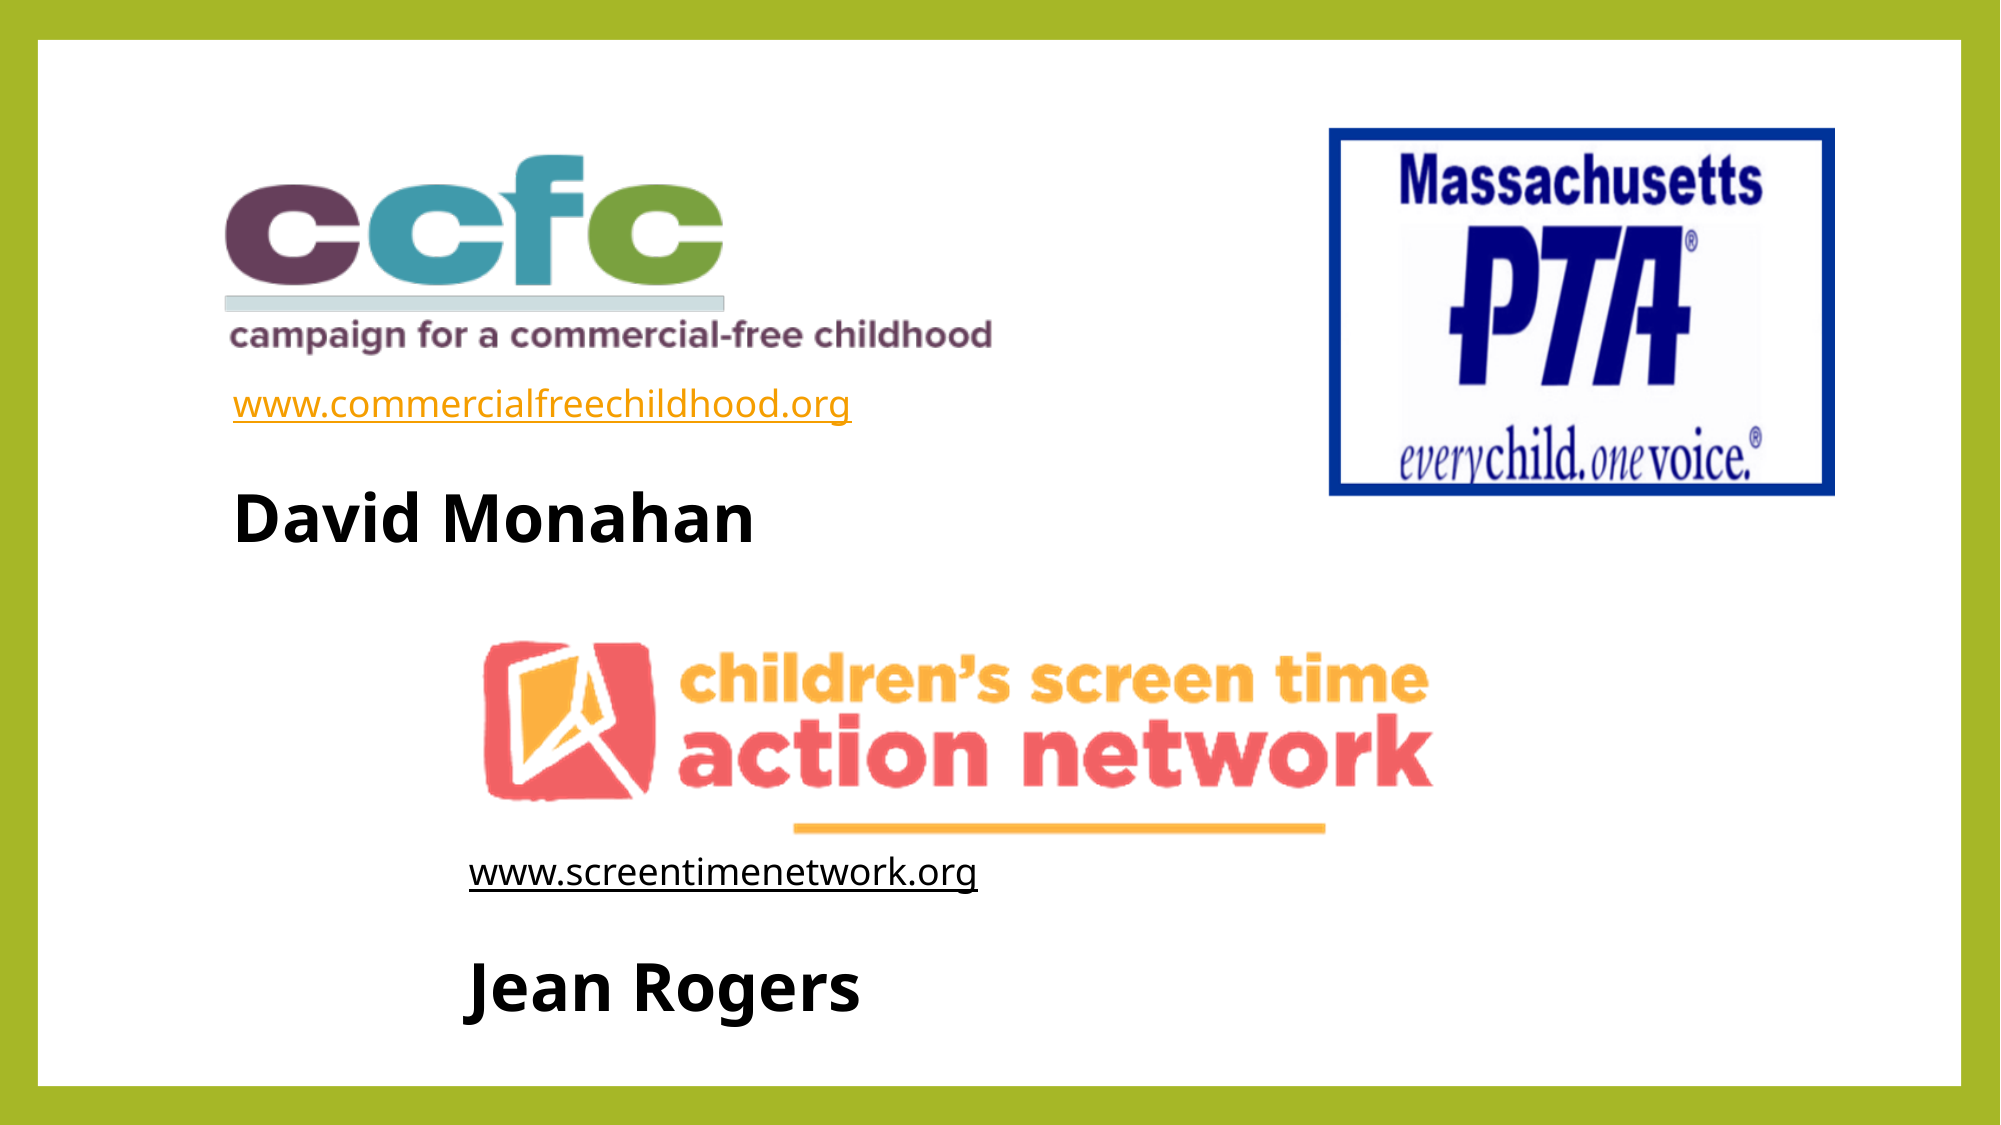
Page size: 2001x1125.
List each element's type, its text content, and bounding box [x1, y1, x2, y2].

picture [129, 126, 1087, 406]
picture [1328, 126, 1835, 497]
text_box www.commercialfreechildhood.org David Monahan [218, 415, 987, 609]
picture [473, 619, 1443, 840]
text_box www.screentimenetwork.org Jean Rogers [453, 841, 1550, 1077]
